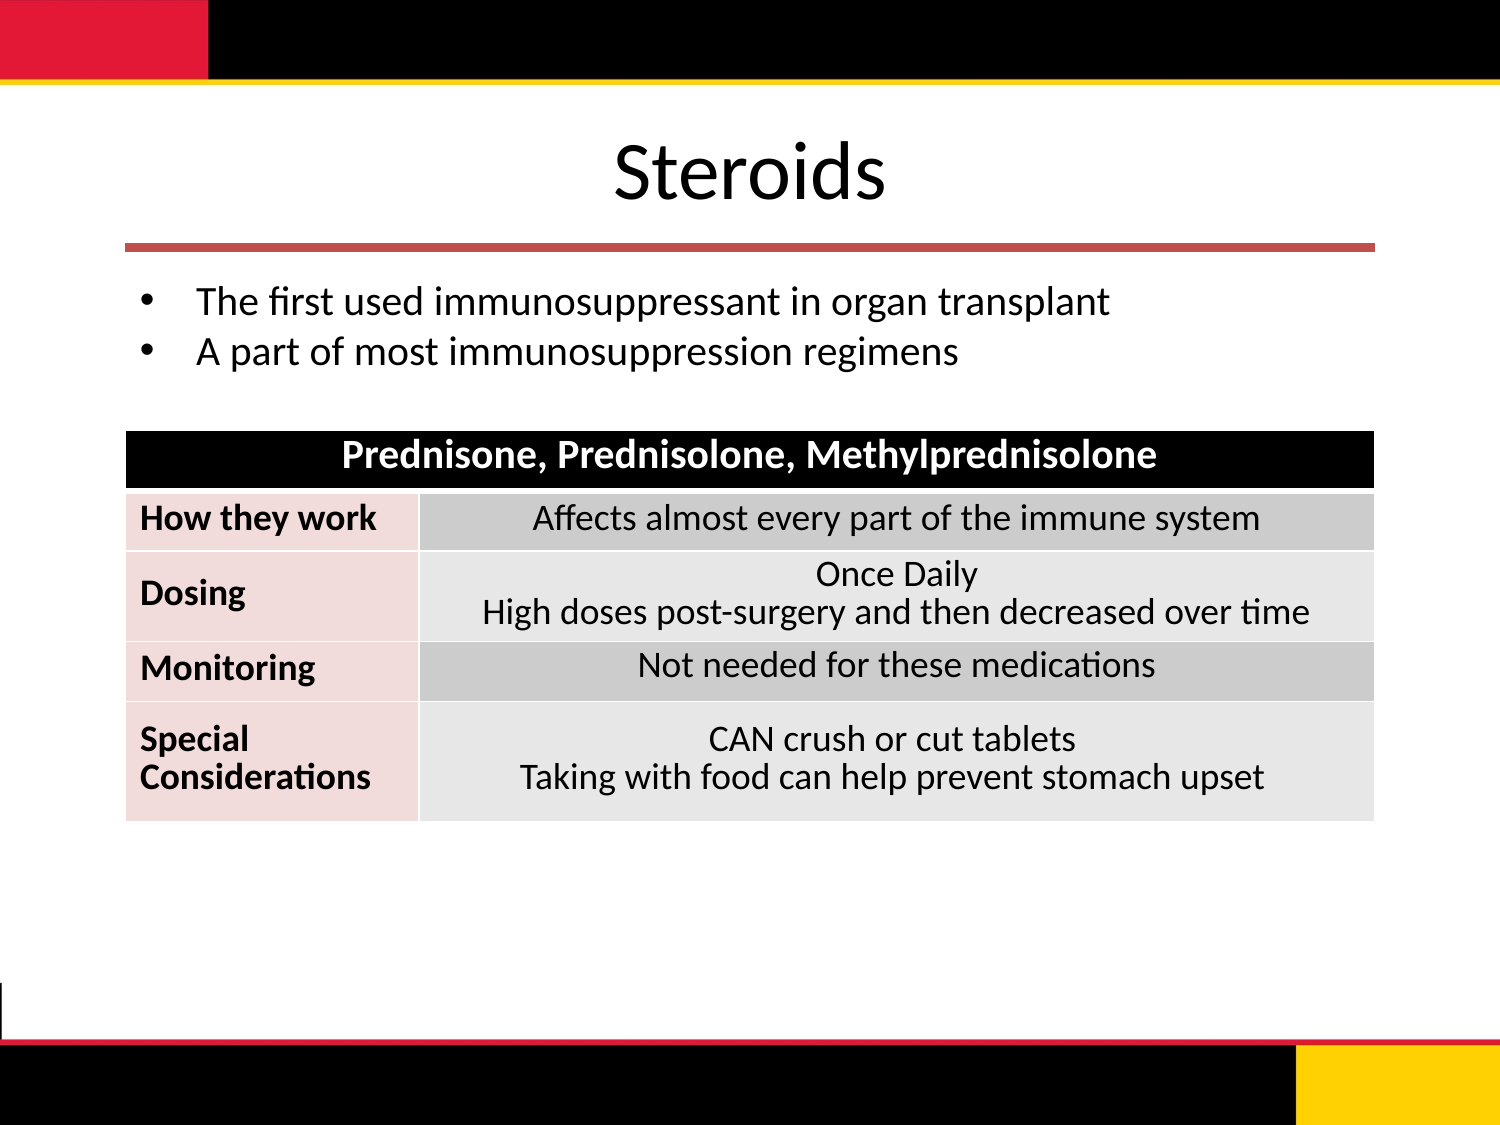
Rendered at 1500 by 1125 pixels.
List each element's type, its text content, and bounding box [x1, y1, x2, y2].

table_cell Not needed for these medications [420, 642, 1374, 701]
picture [0, 0, 1500, 1125]
table_cell Monitoring [126, 642, 418, 701]
table_cell How they work [126, 494, 418, 550]
table_cell Affects almost every part of the immune system [420, 494, 1374, 550]
text_box The first used immunosuppressant in organ transplant A part of most immunosuppression regimens [125, 266, 1375, 432]
table_header Prednisone, Prednisolone, Methylprednisolone [126, 432, 1374, 488]
table_cell Dosing [126, 552, 418, 641]
title Steroids [257, 121, 1243, 212]
table_cell Special Considerations [126, 702, 418, 821]
table_cell CAN crush or cut tablets Taking with food can help prevent stomach upset [420, 702, 1374, 821]
table_cell Once Daily High doses post-surgery and then decreased over time [420, 552, 1374, 641]
